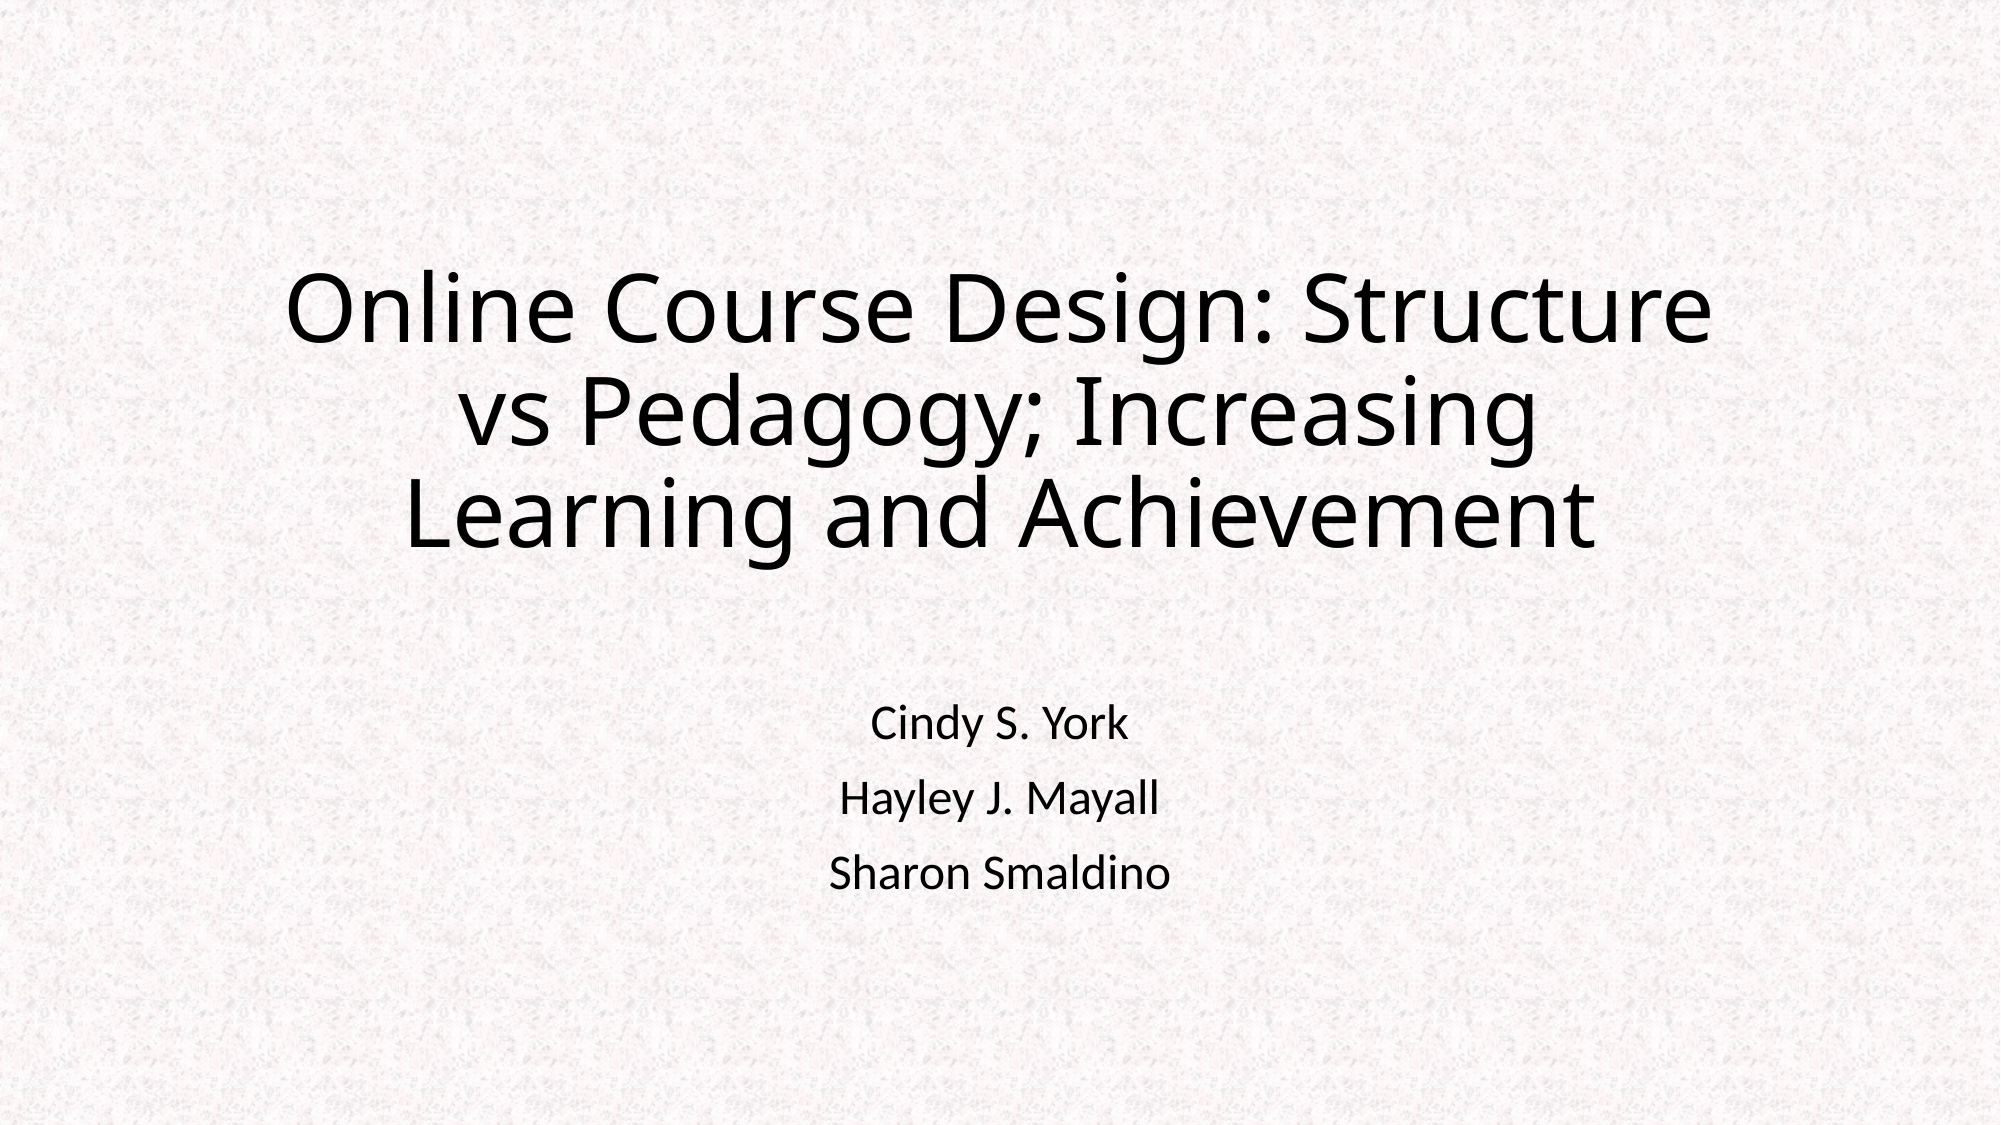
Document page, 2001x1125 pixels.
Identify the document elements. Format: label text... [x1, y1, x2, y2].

subtitle Cindy S. York Hayley J. Mayall Sharon Smaldino [249, 689, 1750, 961]
title Online Course Design: Structure vs Pedagogy; Increasing Learning and Achievement [249, 184, 1750, 576]
picture [0, 0, 2001, 1125]
